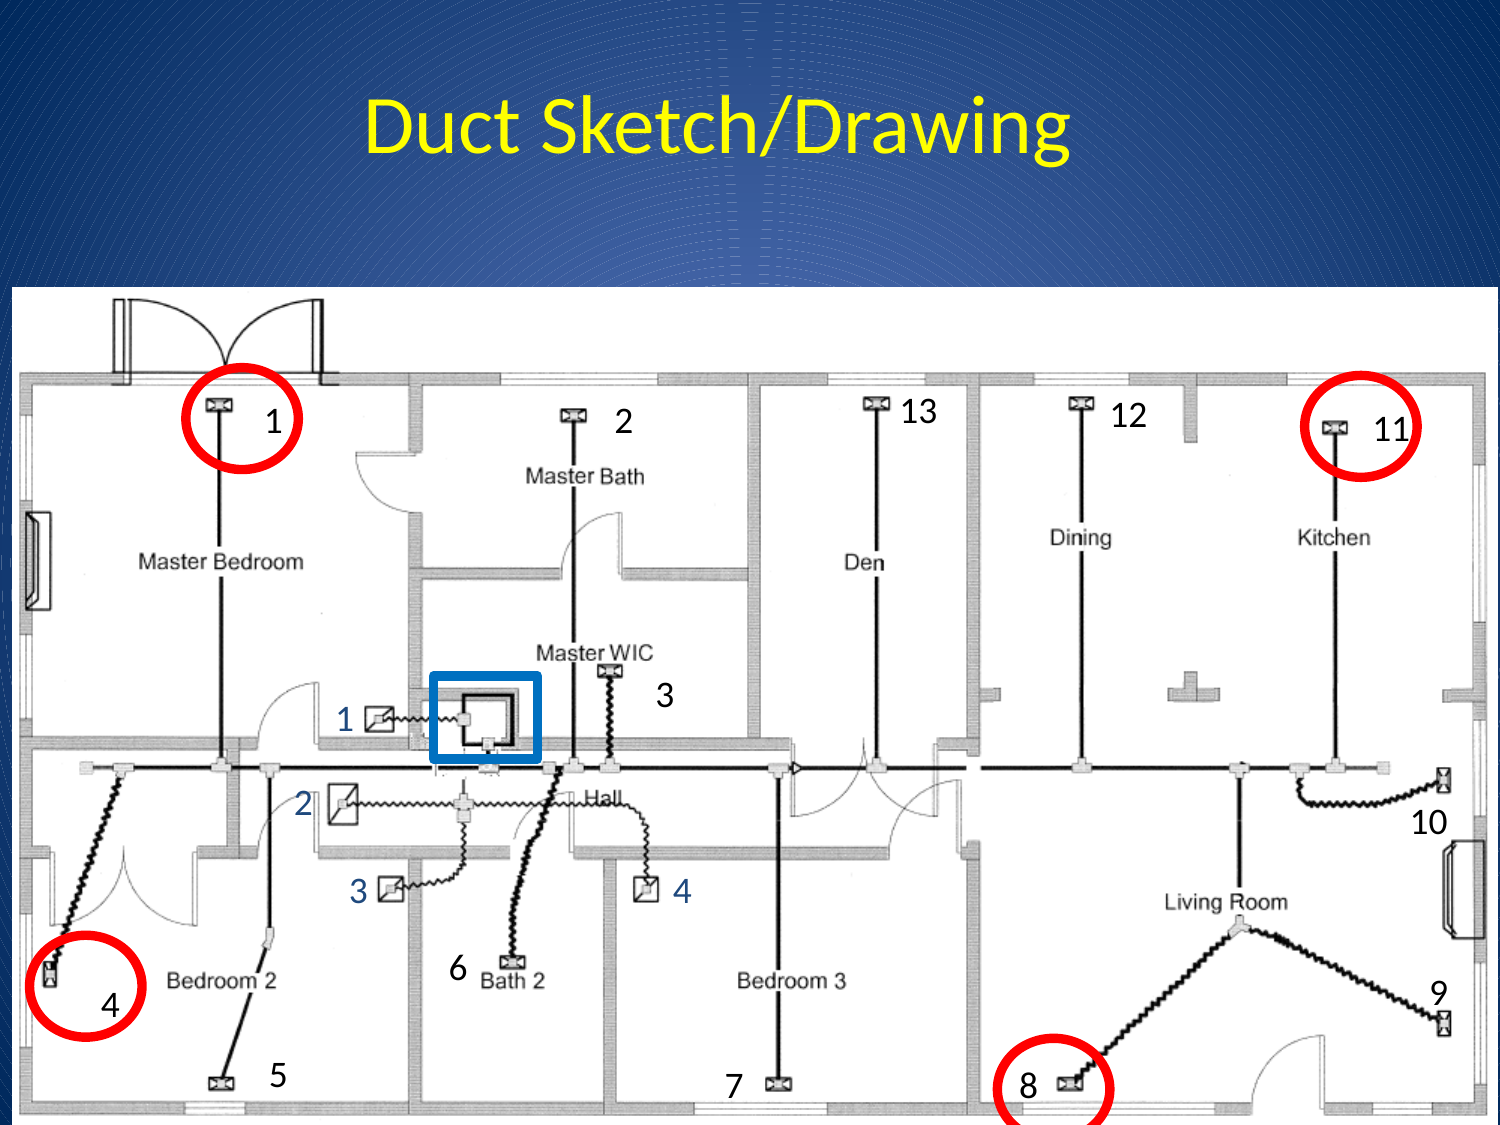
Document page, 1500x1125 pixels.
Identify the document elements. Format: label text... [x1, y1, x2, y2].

picture [12, 287, 1499, 1125]
text_box Duct Sketch/Drawing [348, 62, 1087, 178]
